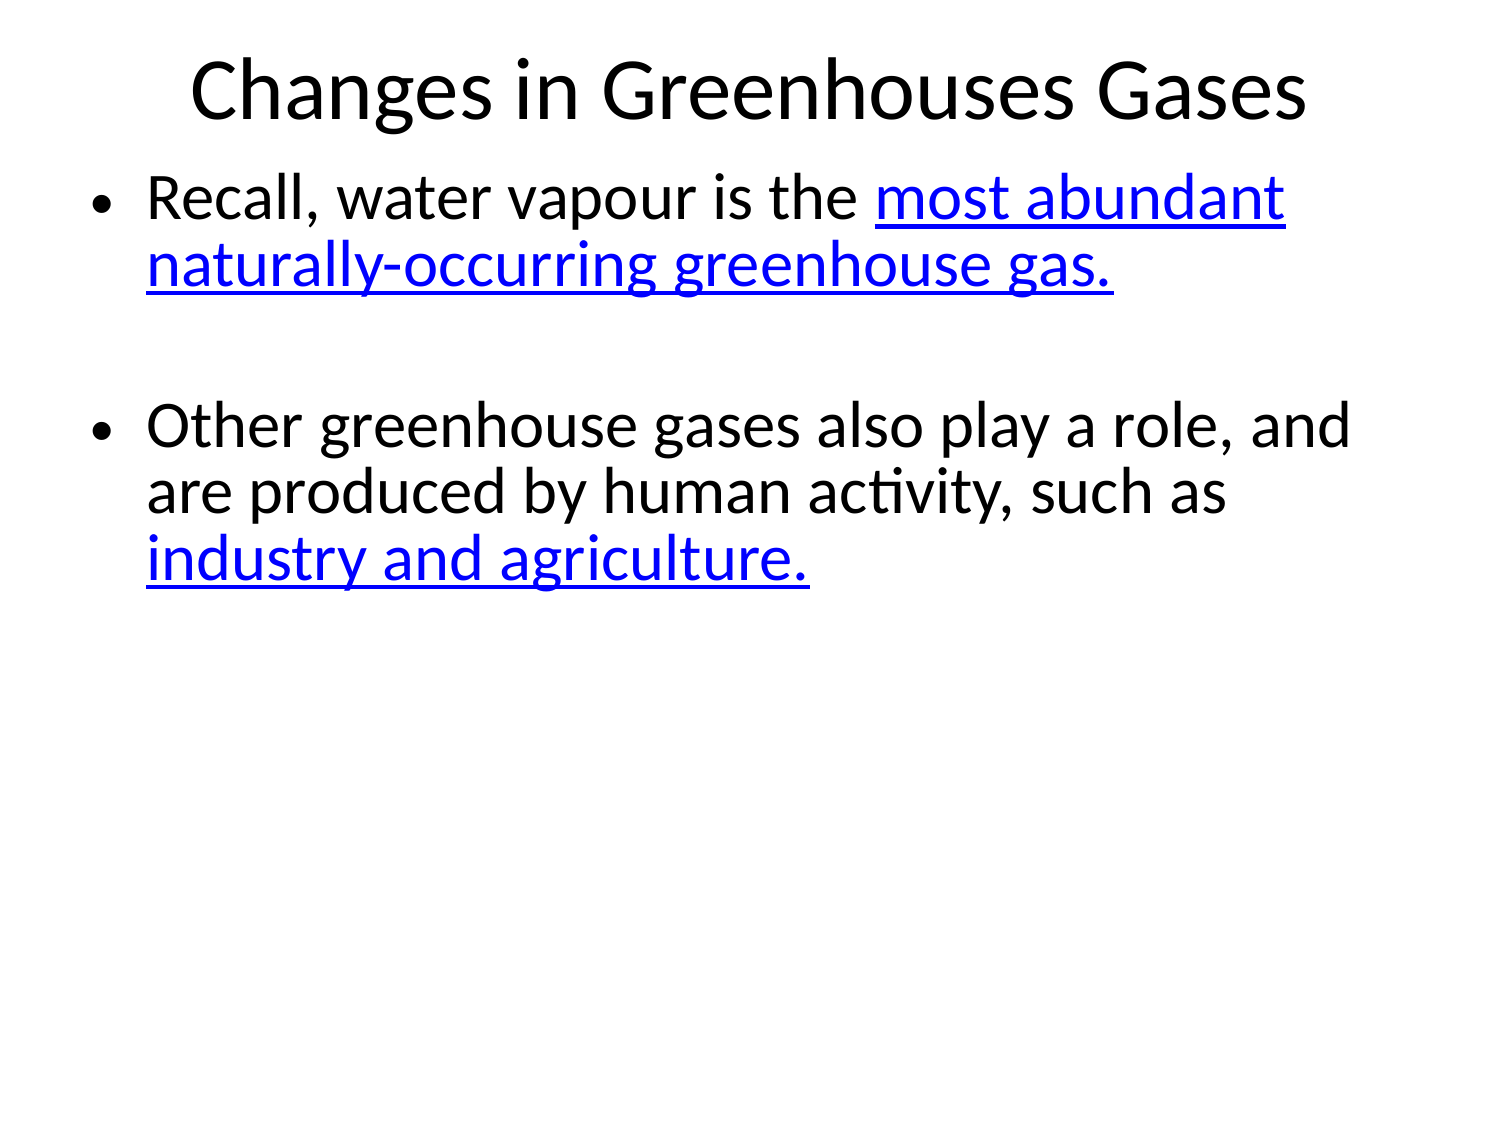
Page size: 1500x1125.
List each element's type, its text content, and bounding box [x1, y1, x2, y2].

list Recall, water vapour is the most abundant naturally-occurring greenhouse gas. Other greenhouse gases also play a role, and are produced by human activity, such as industry and agriculture. [75, 162, 1425, 1025]
title Changes in Greenhouses Gases [75, 45, 1425, 150]
